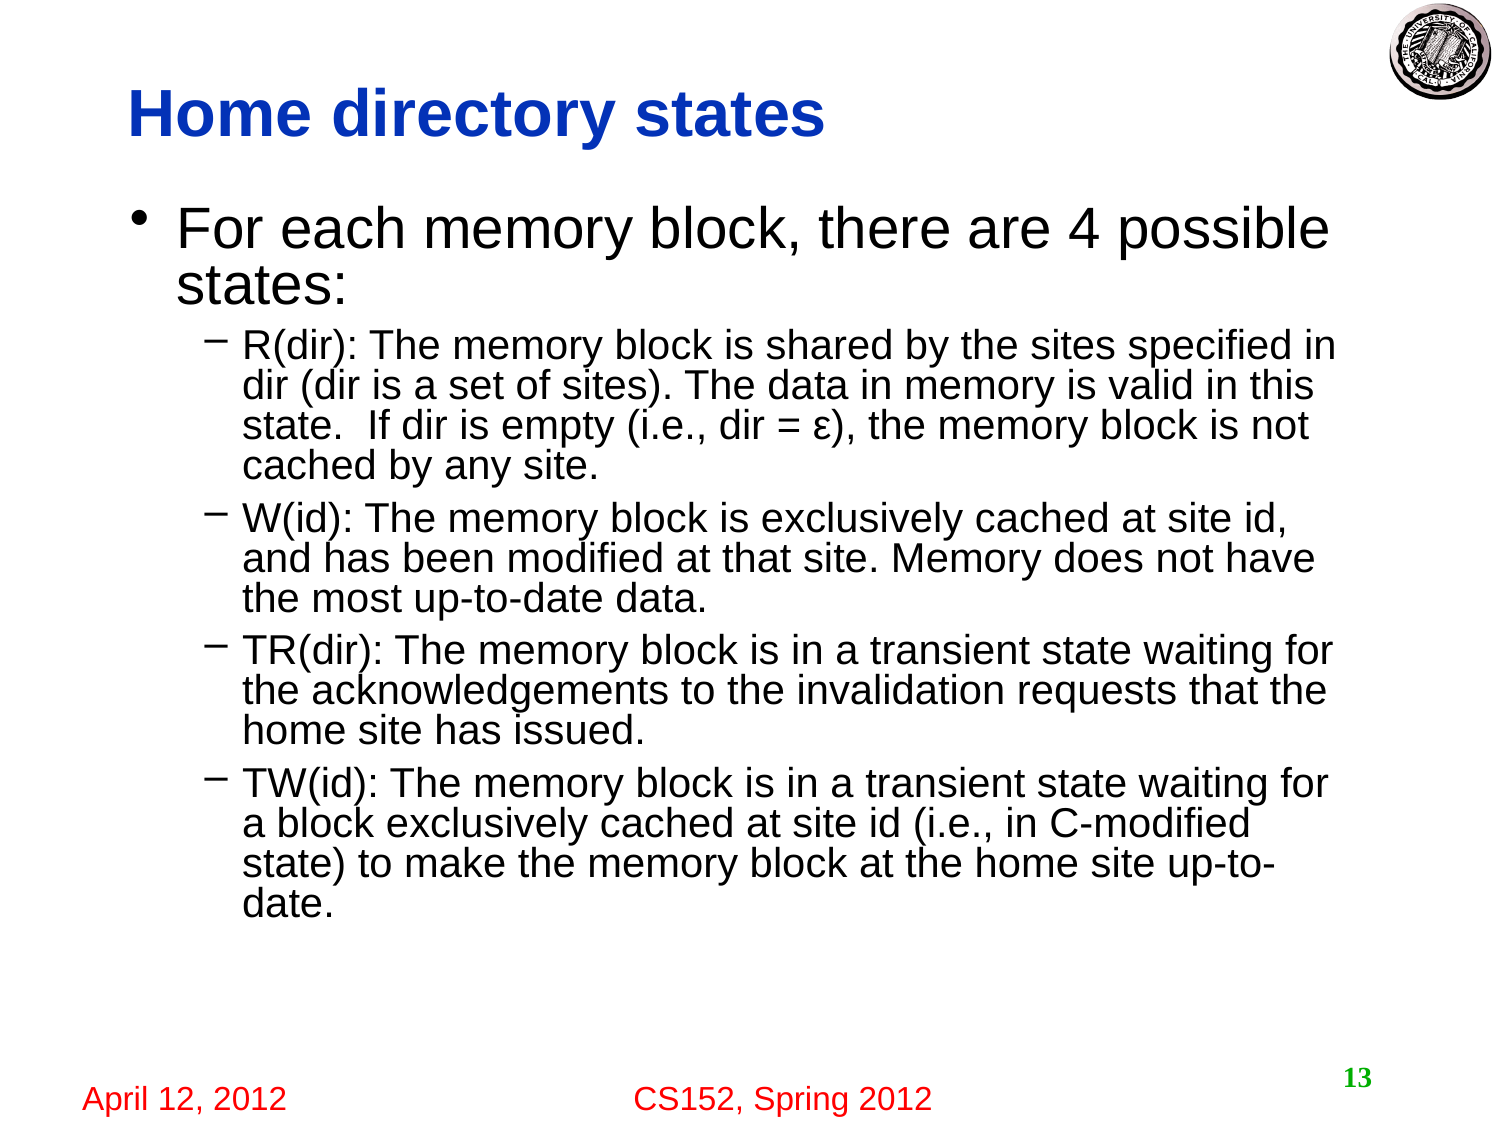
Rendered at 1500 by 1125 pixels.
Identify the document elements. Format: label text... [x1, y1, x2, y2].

slide_number 13 [1074, 1051, 1388, 1101]
list For each memory block, there are 4 possible states: R(dir): The memory block is shared by the sites specified in dir (dir is a set of sites). The data in memory is valid in this state. If dir is empty (i.e., dir = ε), the memory block is not cached by any site. W(id): The memory block is exclusively cached at site id, and has been modified at that site. Memory does not have the most up-to-date data. TR(dir): The memory block is in a transient state waiting for the acknowledgements to the invalidation requests that the home site has issued. TW(id): The memory block is in a transient state waiting for a block exclusively cached at site id (i.e., in C-modified state) to make the memory block at the home site up-to-date. [114, 195, 1376, 1005]
picture [1378, 0, 1500, 103]
title Home directory states [112, 53, 1310, 176]
